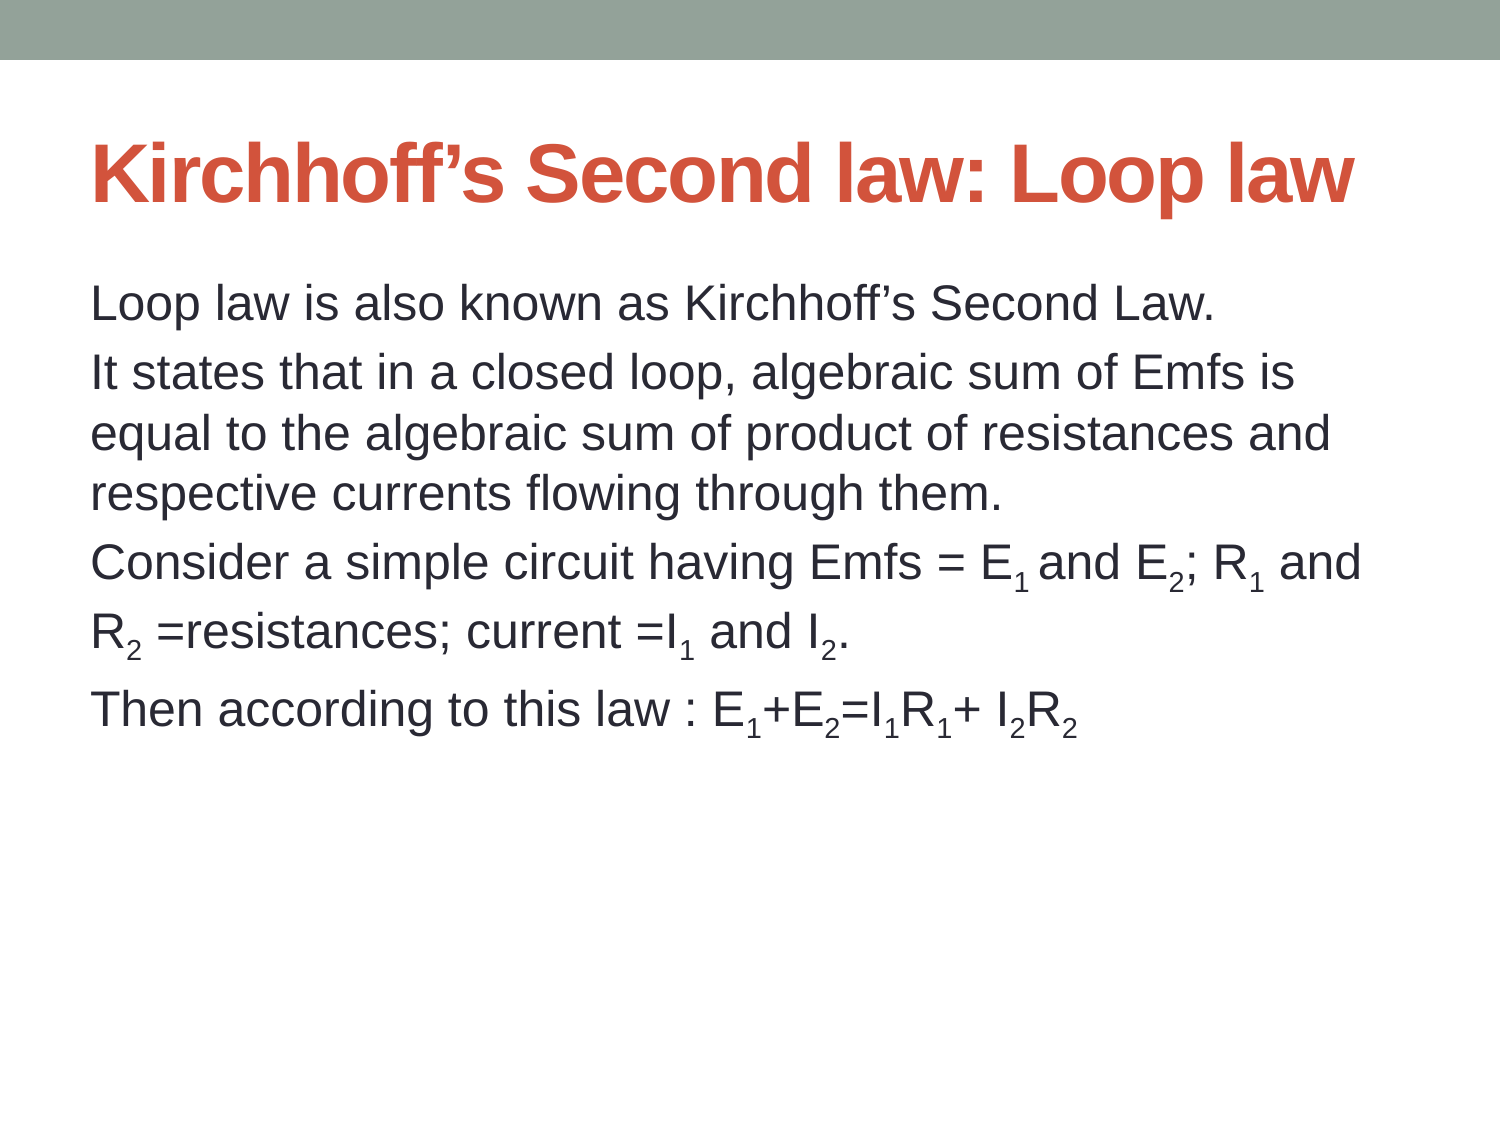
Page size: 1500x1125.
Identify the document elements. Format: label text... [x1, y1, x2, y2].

title Kirchhoff’s Second law: Loop law [75, 87, 1425, 250]
list Loop law is also known as Kirchhoff’s Second Law. It states that in a closed loop, algebraic sum of Emfs is equal to the algebraic sum of product of resistances and respective currents flowing through them. Consider a simple circuit having Emfs = E1 and E2; R1 and R2 =resistances; current =I1 and I2. Then according to this law : E1+E2=I1R1+ I2R2 [75, 262, 1425, 1063]
